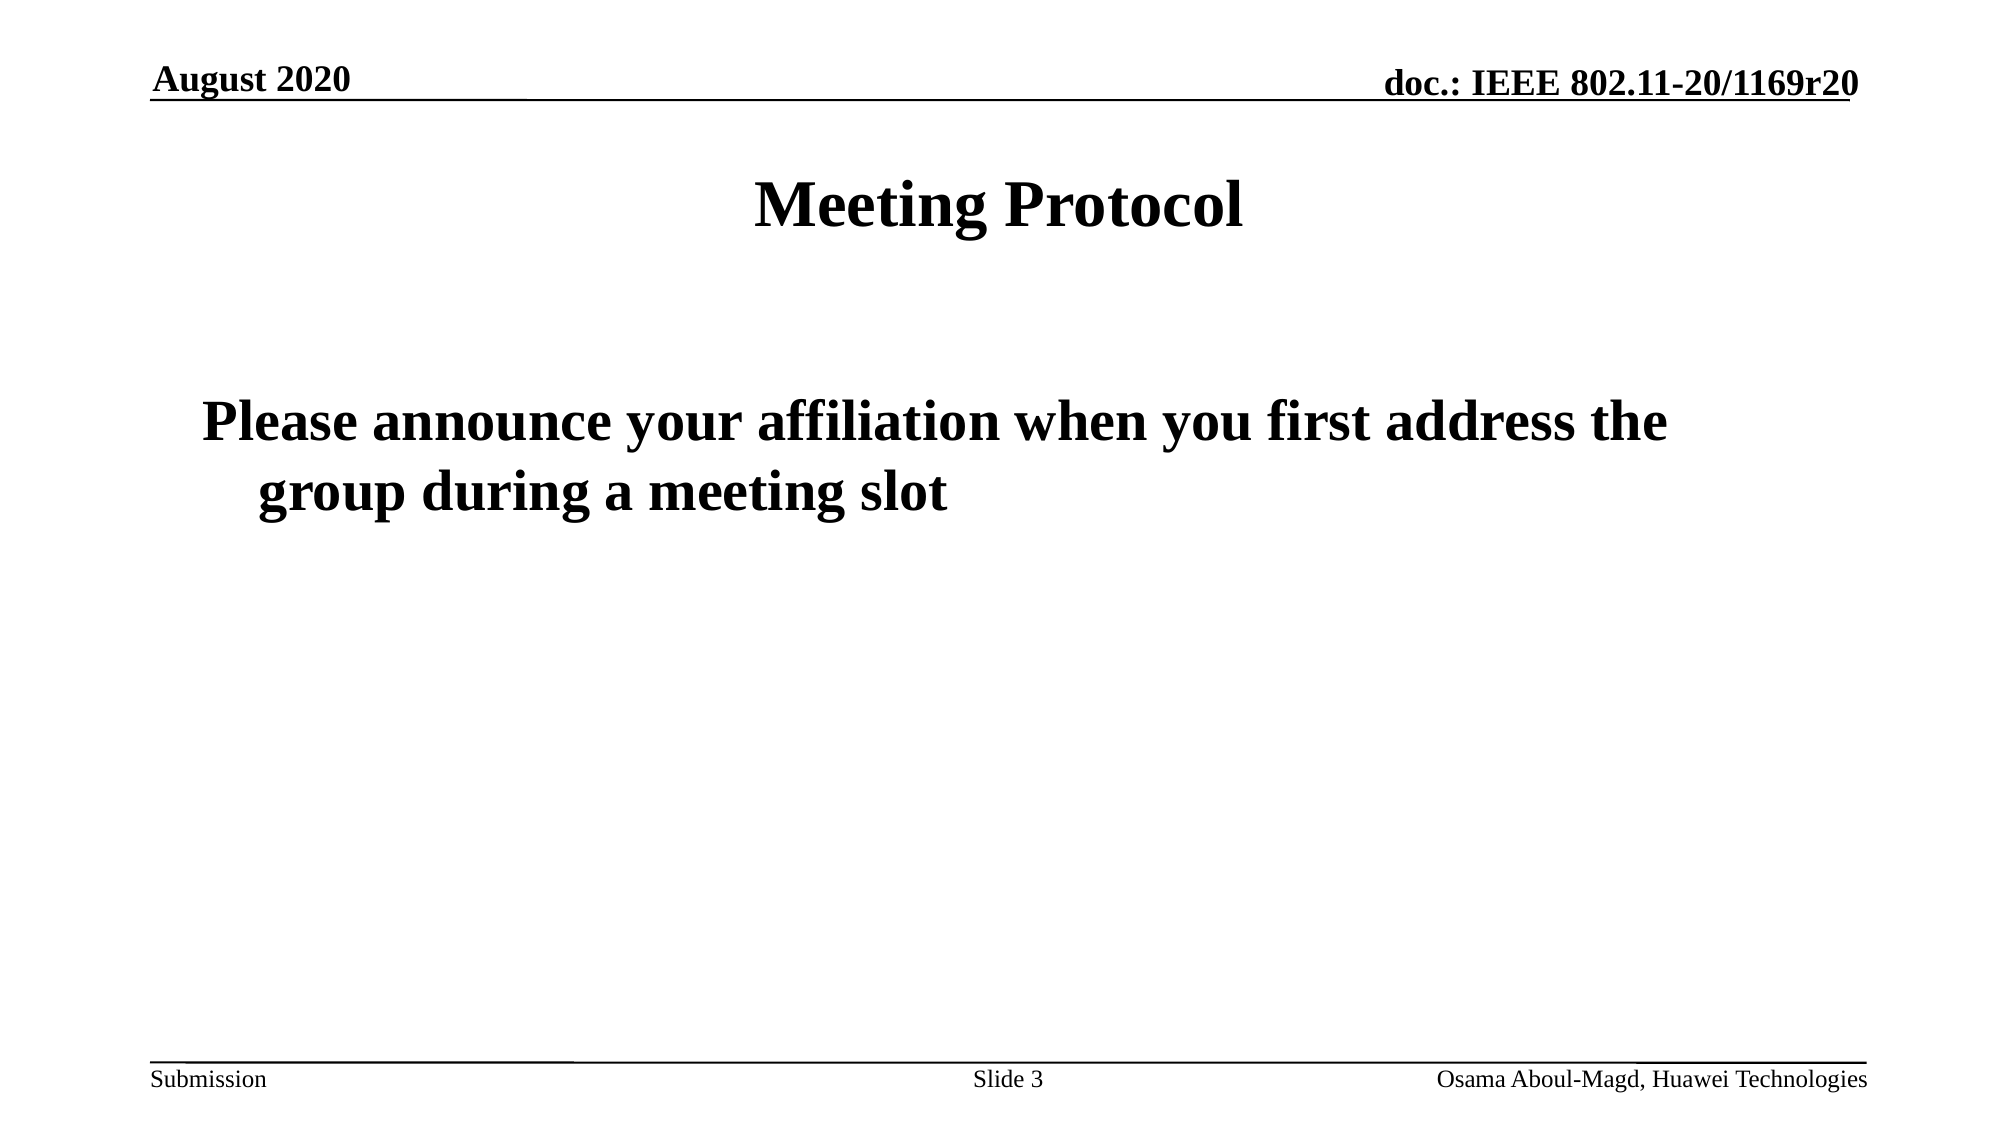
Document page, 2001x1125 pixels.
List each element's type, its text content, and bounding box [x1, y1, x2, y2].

list Please announce your affiliation when you first address the group during a meeting slot [187, 374, 1813, 513]
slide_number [152, 54, 563, 100]
title Meeting Protocol [149, 112, 1850, 288]
footer Osama Aboul-Magd, Huawei Technologies [1171, 1061, 1869, 1093]
slide_number Slide 3 [950, 1061, 1067, 1123]
